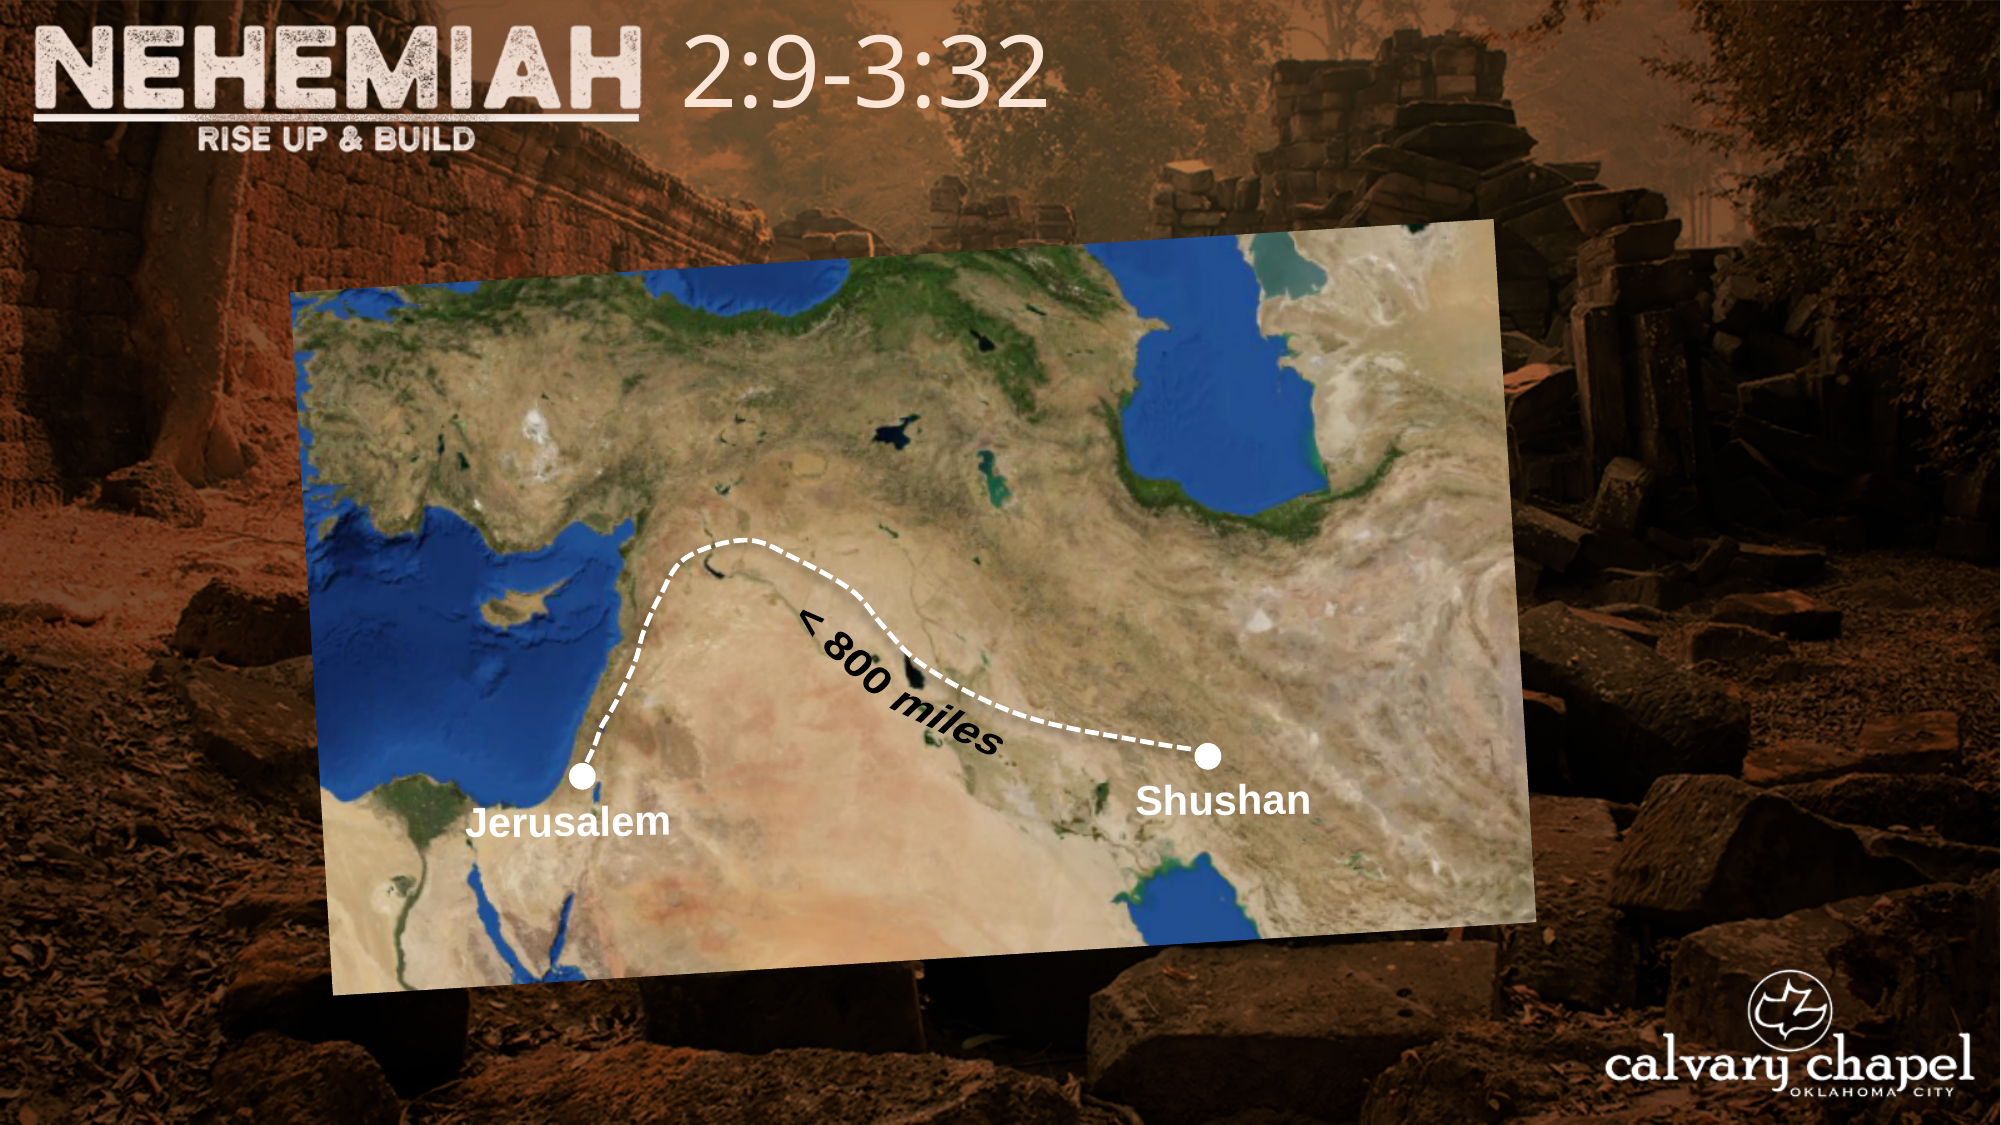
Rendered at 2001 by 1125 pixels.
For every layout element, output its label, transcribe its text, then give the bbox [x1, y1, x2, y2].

text_box 2:9-3:32 [665, 0, 1133, 135]
picture [0, 0, 2001, 1125]
